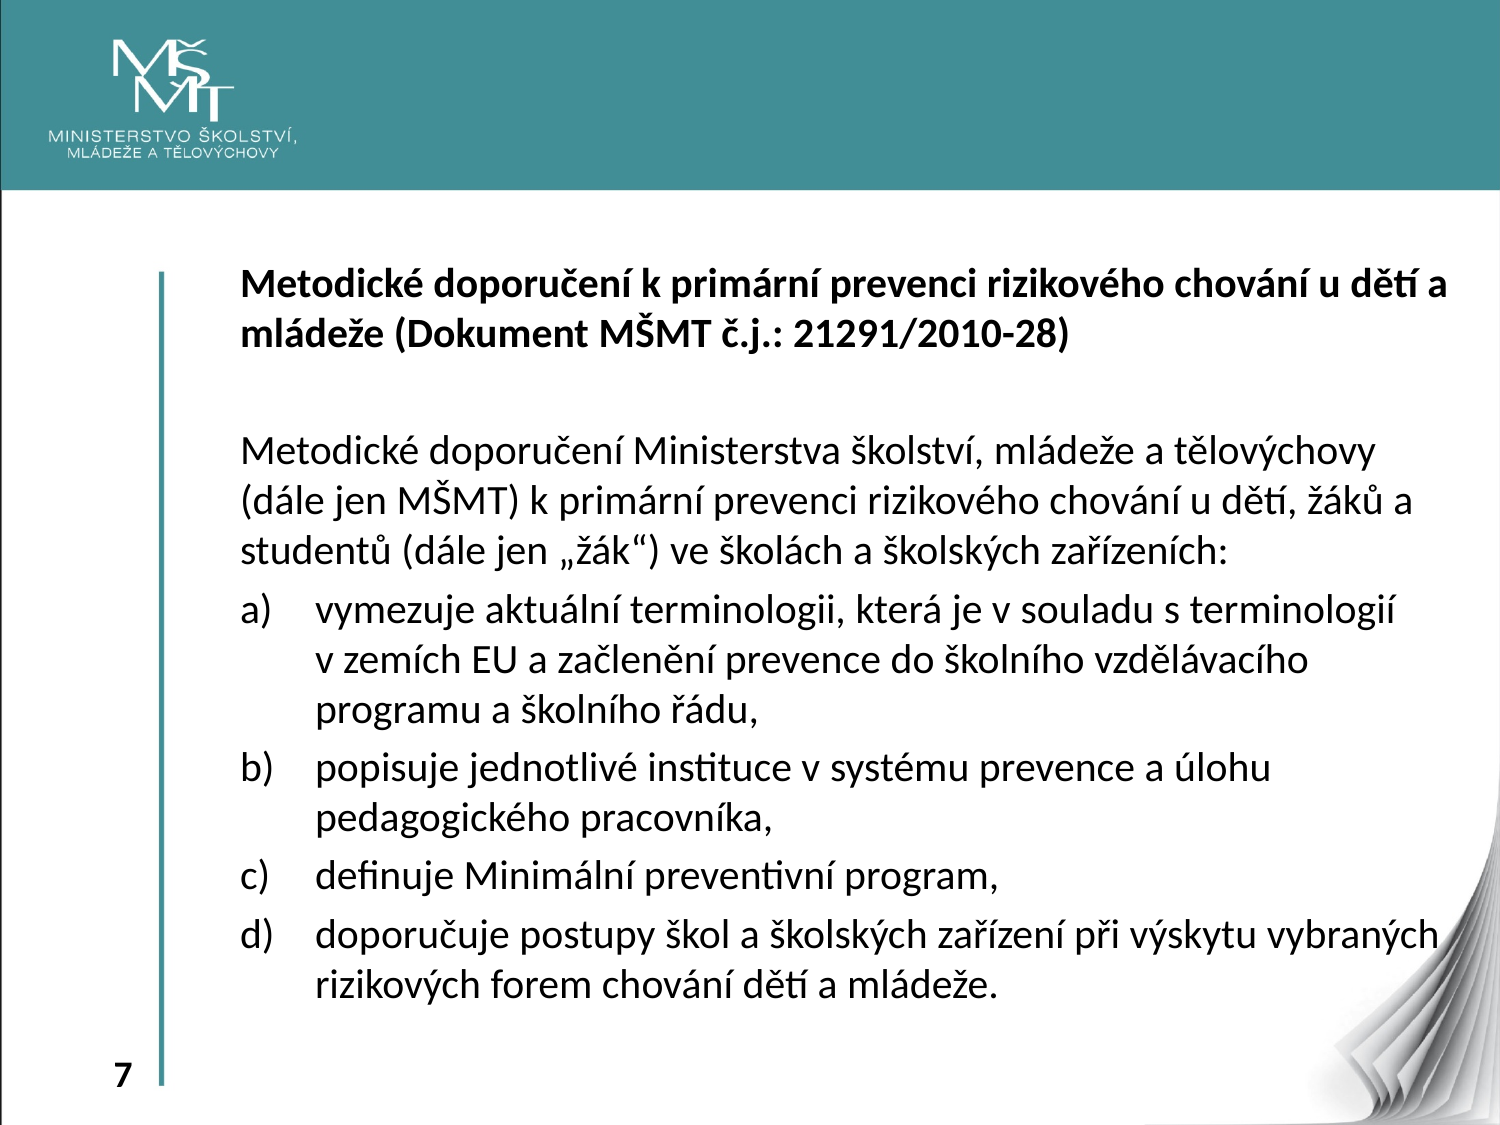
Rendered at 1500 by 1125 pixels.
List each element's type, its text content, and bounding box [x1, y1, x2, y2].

list Metodické doporučení k primární prevenci rizikového chování u dětí a mládeže (Dokument MŠMT č.j.: 21291/2010-28) Metodické doporučení Ministerstva školství, mládeže a tělovýchovy (dále jen MŠMT) k primární prevenci rizikového chování u dětí, žáků a studentů (dále jen „žák“) ve školách a školských zařízeních: vymezuje aktuální terminologii, která je v souladu s terminologií v zemích EU a začlenění prevence do školního vzdělávacího programu a školního řádu, popisuje jednotlivé instituce v systému prevence a úlohu pedagogického pracovníka, definuje Minimální preventivní program, doporučuje postupy škol a školských zařízení při výskytu vybraných rizikových forem chování dětí a mládeže. [225, 248, 1473, 1123]
picture [0, 0, 1500, 1125]
